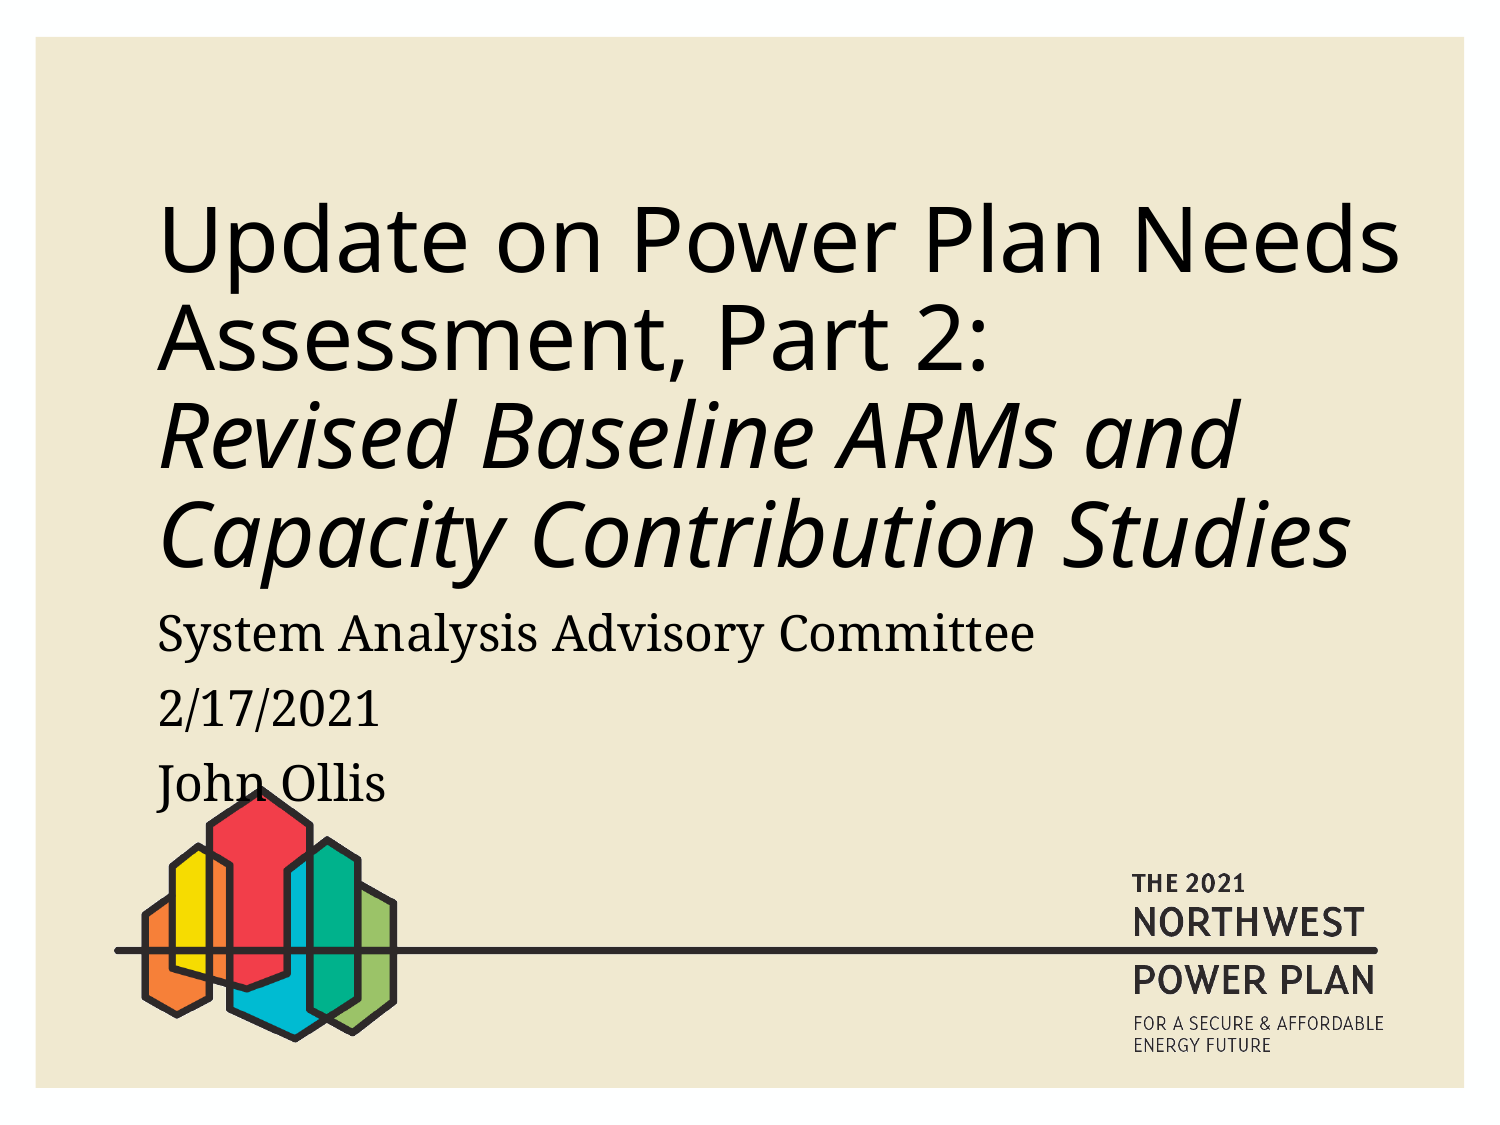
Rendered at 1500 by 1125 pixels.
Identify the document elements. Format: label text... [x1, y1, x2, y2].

list System Analysis Advisory Committee 2/17/2021 John Ollis [142, 600, 1436, 847]
picture [114, 786, 1389, 1056]
title Update on Power Plan Needs Assessment, Part 2: Revised Baseline ARMs and Capacity Contribution Studies [142, 126, 1436, 595]
